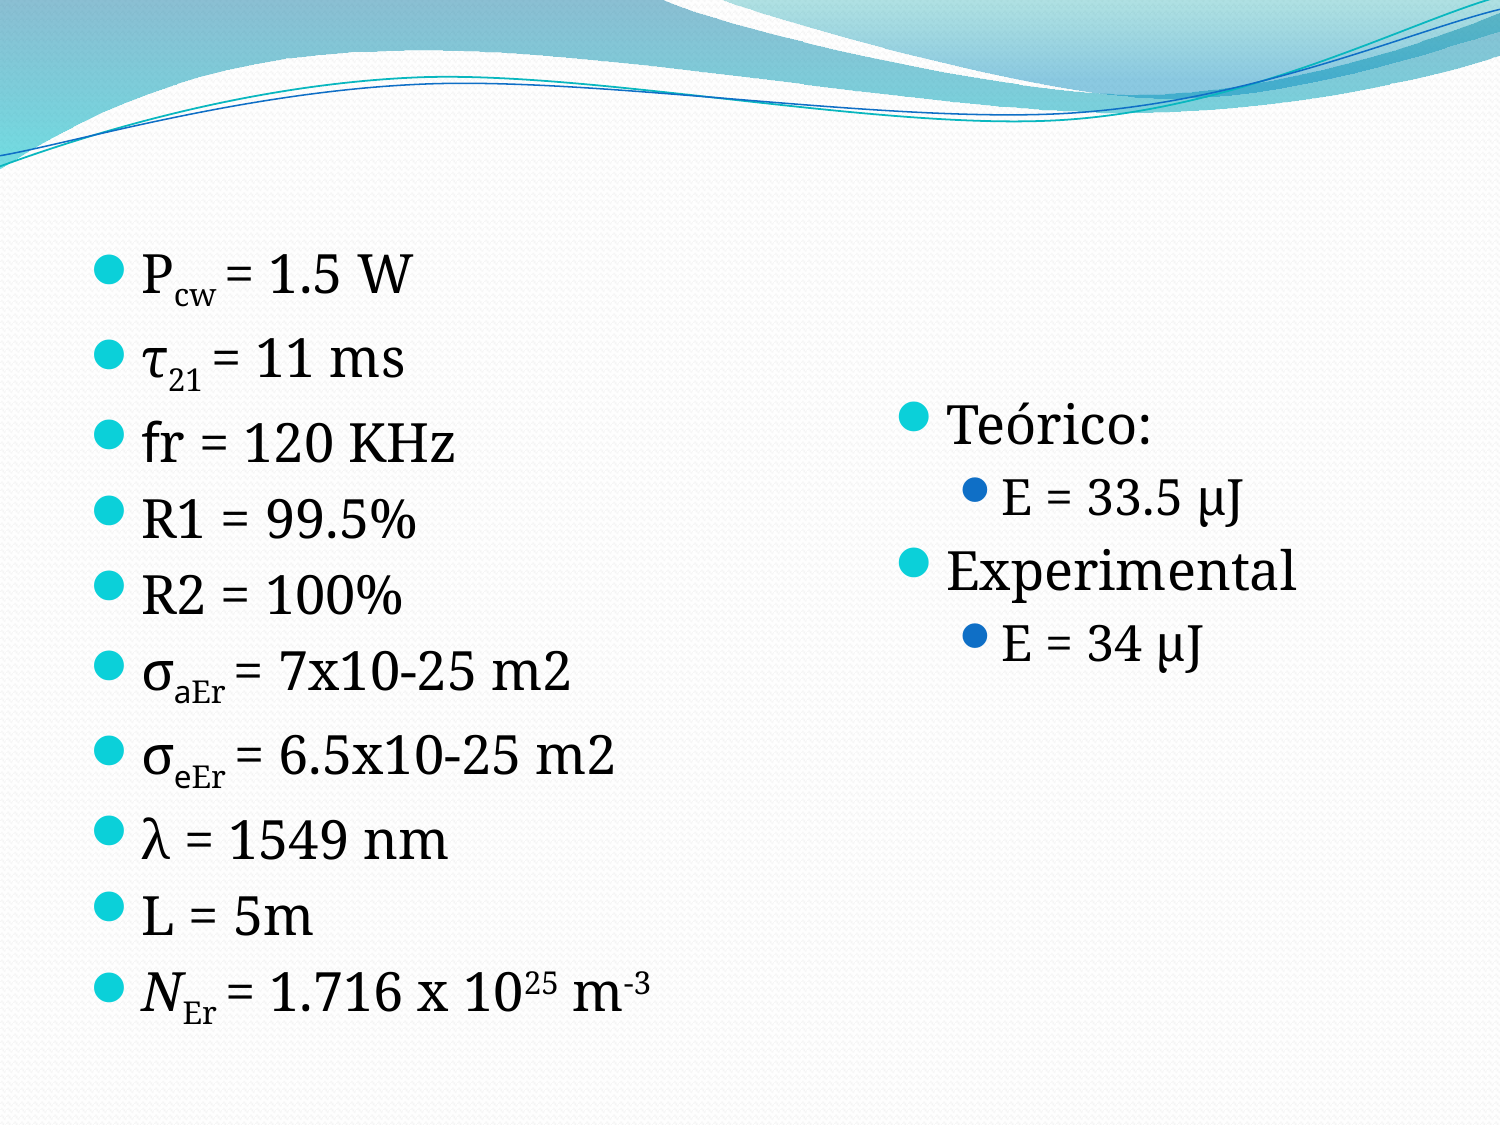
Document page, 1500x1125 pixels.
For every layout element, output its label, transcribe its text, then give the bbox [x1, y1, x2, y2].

list Pcw = 1.5 W τ21 = 11 ms fr = 120 KHz R1 = 99.5% R2 = 100% σaEr = 7x10-25 m2 σeEr = 6.5x10-25 m2 λ = 1549 nm L = 5m NEr = 1.716 x 1025 m-3 [75, 231, 738, 1043]
list Teórico: E = 33.5 µJ Experimental E = 34 µJ [879, 231, 1425, 1043]
